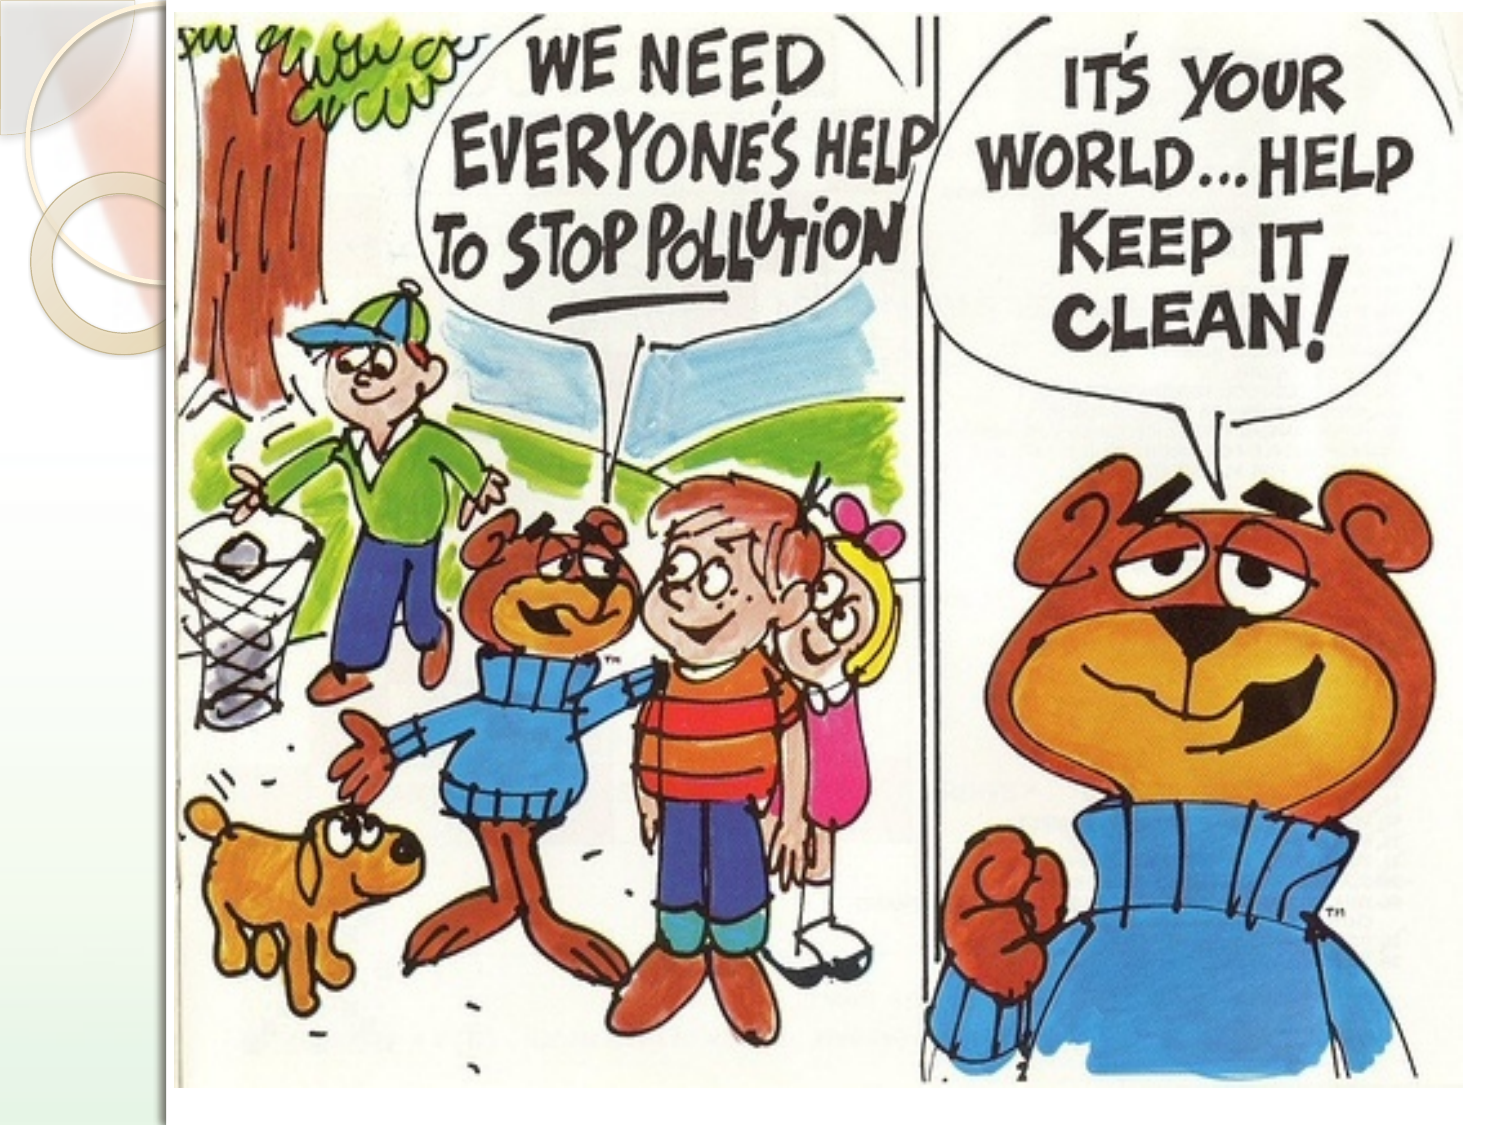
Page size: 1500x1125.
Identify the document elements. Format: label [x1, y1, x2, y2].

picture [174, 12, 1463, 1088]
